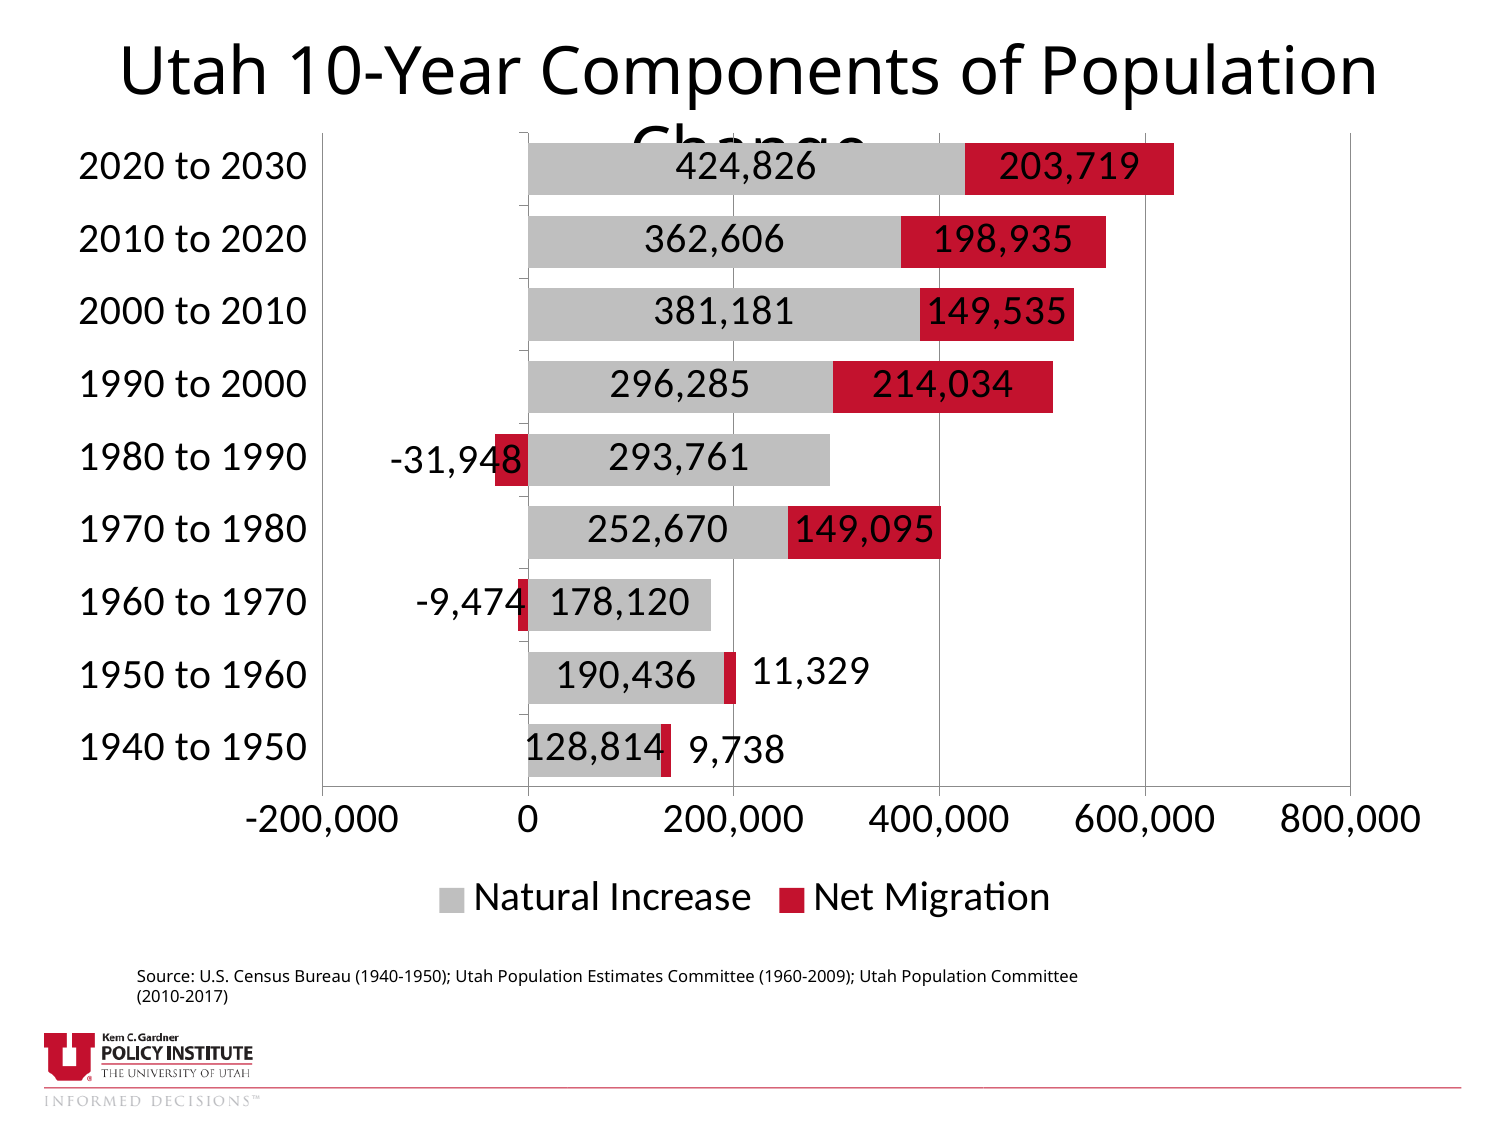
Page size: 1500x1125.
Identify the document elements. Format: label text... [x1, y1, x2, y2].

text_box Source: U.S. Census Bureau (1940-1950); Utah Population Estimates Committee (1960-2009); Utah Population Committee (2010-2017) [122, 958, 1106, 1014]
text_box Utah 10-Year Components of Population Change [0, 20, 1500, 196]
chart [49, 116, 1451, 930]
